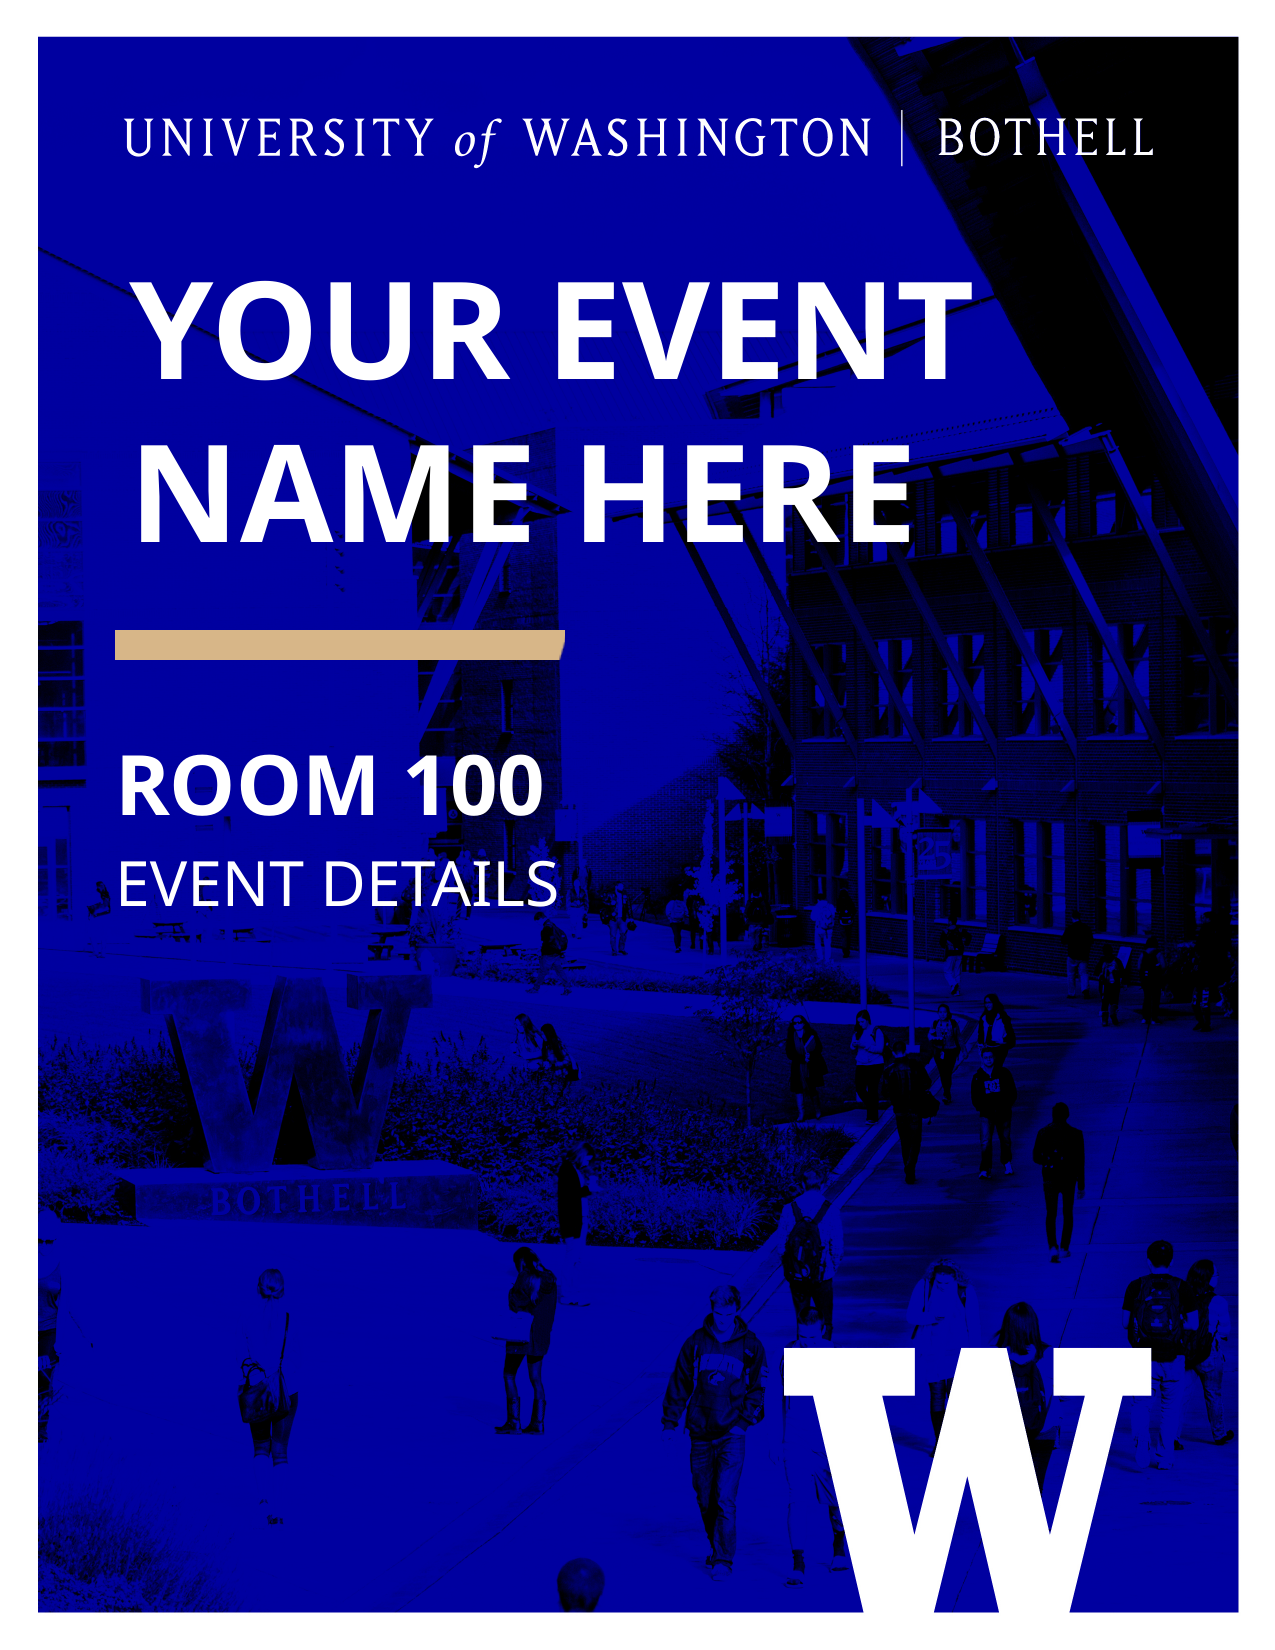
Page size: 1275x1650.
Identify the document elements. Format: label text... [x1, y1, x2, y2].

text_box ROOM 100 EVENT DETAILS [115, 731, 1223, 920]
text_box Your event name here [115, 236, 1073, 577]
picture [0, 0, 1275, 1650]
